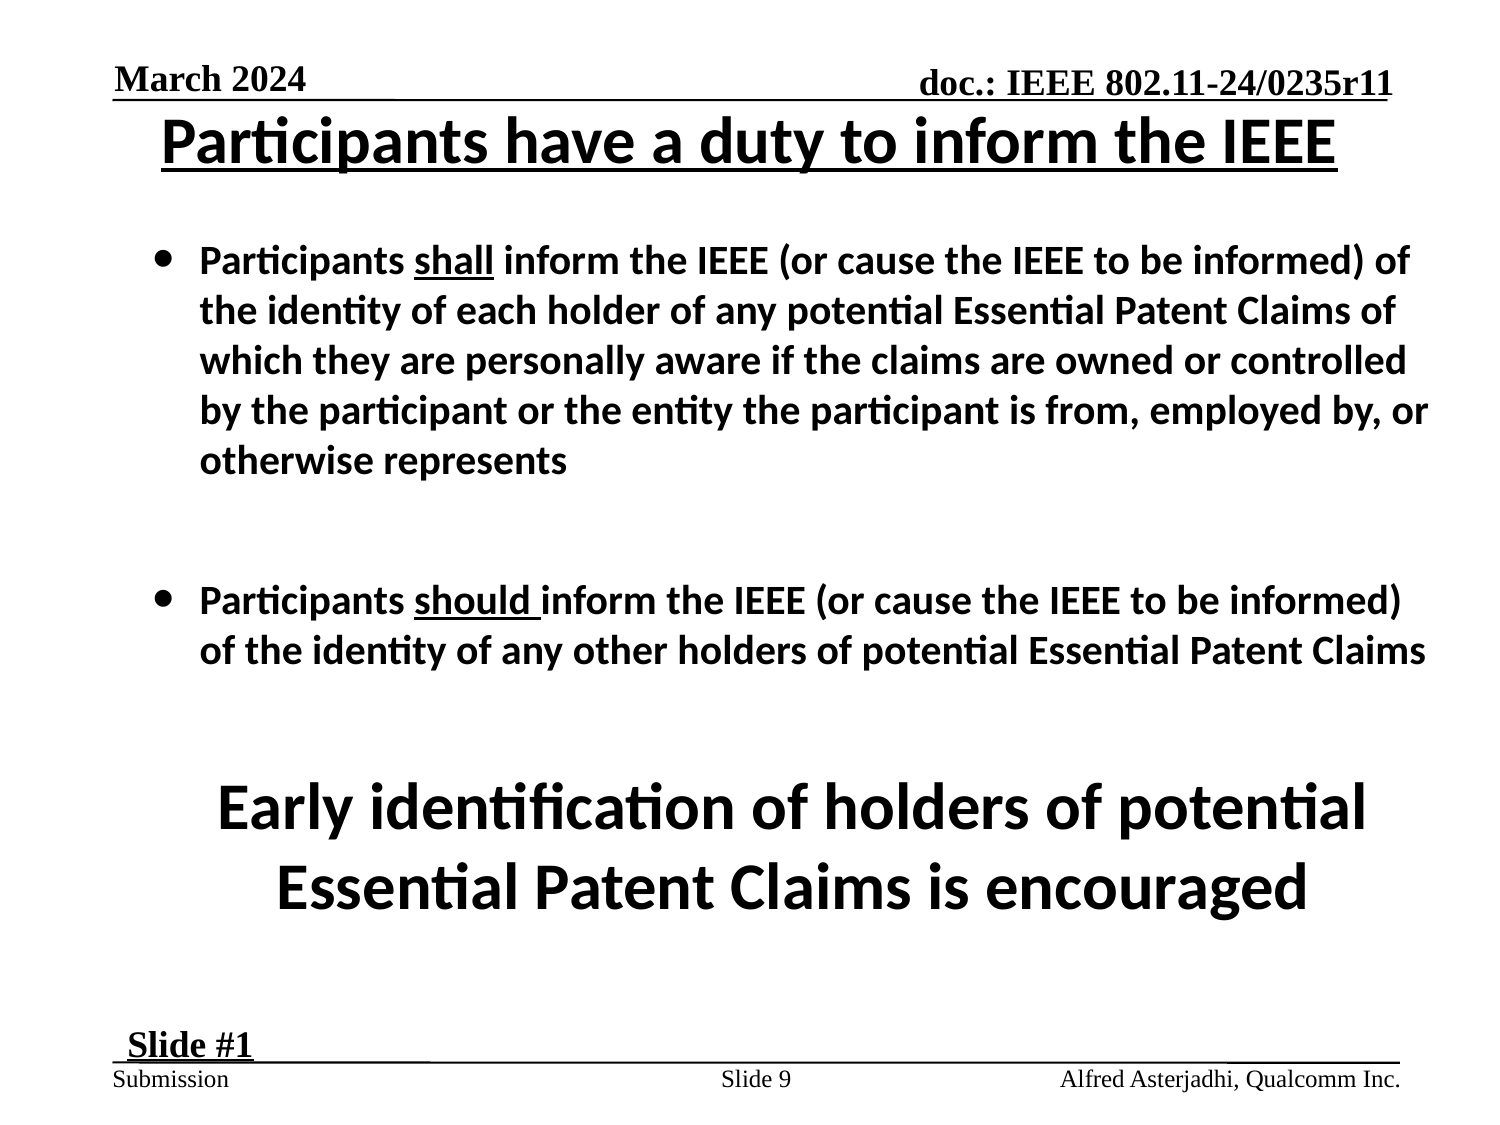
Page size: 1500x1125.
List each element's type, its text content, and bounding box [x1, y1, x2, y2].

slide_number Slide 9 [712, 1061, 800, 1123]
title Participants have a duty to inform the IEEE [112, 112, 1388, 163]
footer Alfred Asterjadhi, Qualcomm Inc. [878, 1061, 1402, 1093]
list Participants shall inform the IEEE (or cause the IEEE to be informed) of the identity of each holder of any potential Essential Patent Claims of which they are personally aware if the claims are owned or controlled by the participant or the entity the participant is from, employed by, or otherwise represents Participants should inform the IEEE (or cause the IEEE to be informed) of the identity of any other holders of potential Essential Patent Claims Early identification of holders of potential Essential Patent Claims is encouraged [62, 224, 1451, 901]
text_box Slide #1 [112, 1012, 269, 1073]
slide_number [114, 54, 493, 100]
